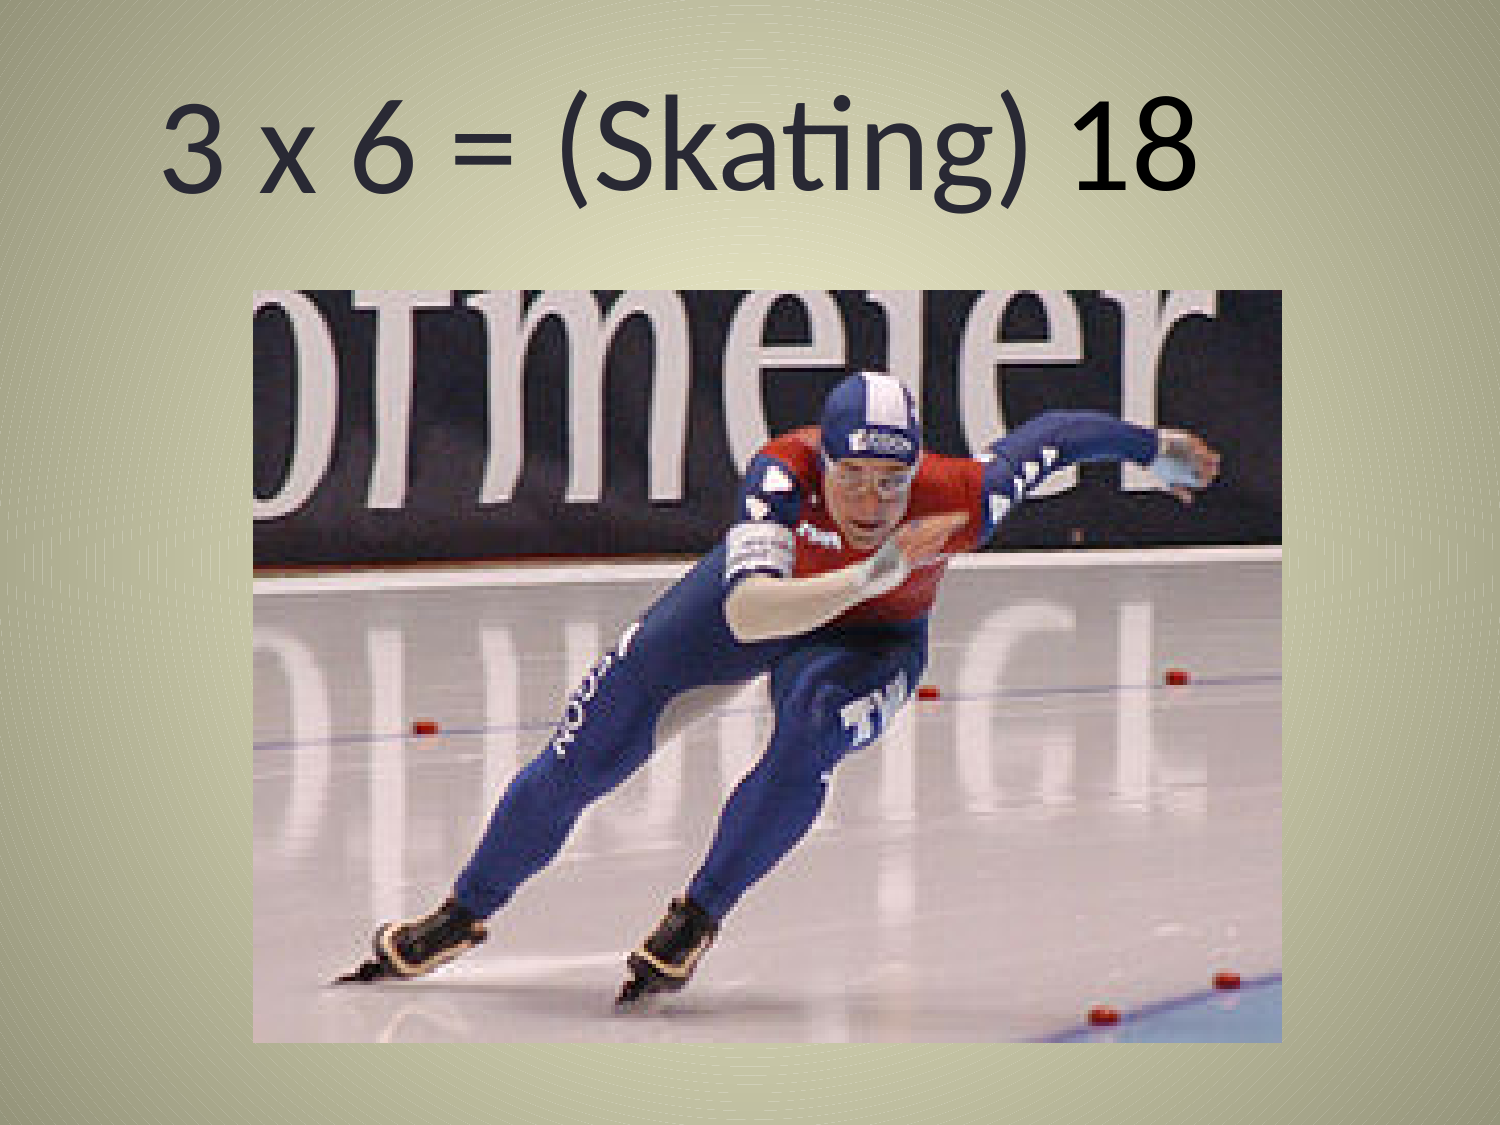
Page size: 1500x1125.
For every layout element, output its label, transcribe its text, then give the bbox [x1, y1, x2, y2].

text_box 18 [1047, 45, 1248, 226]
title 3 x 6 = [75, 45, 632, 233]
picture [253, 290, 1282, 1043]
text_box (Skating) [537, 45, 1047, 226]
